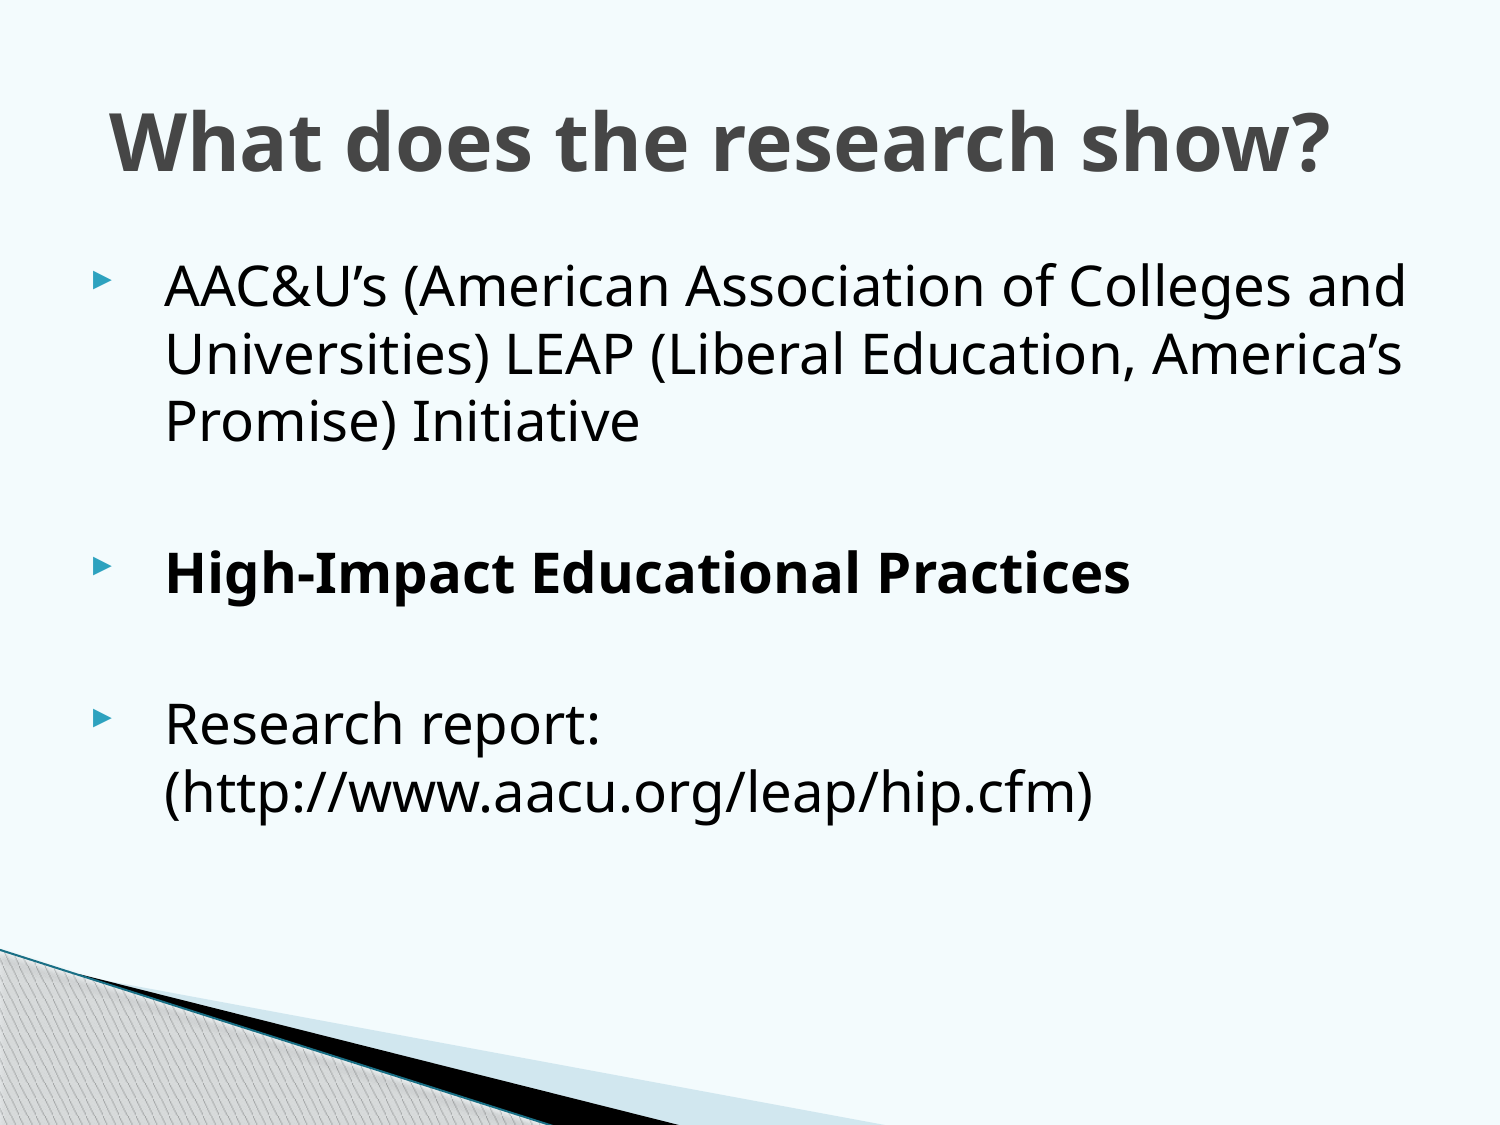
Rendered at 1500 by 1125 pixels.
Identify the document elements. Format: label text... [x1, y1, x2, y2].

list AAC&U’s (American Association of Colleges and Universities) LEAP (Liberal Education, America’s Promise) Initiative High-Impact Educational Practices Research report: (http://www.aacu.org/leap/hip.cfm) [75, 243, 1425, 986]
title What does the research show? [75, 45, 1425, 233]
